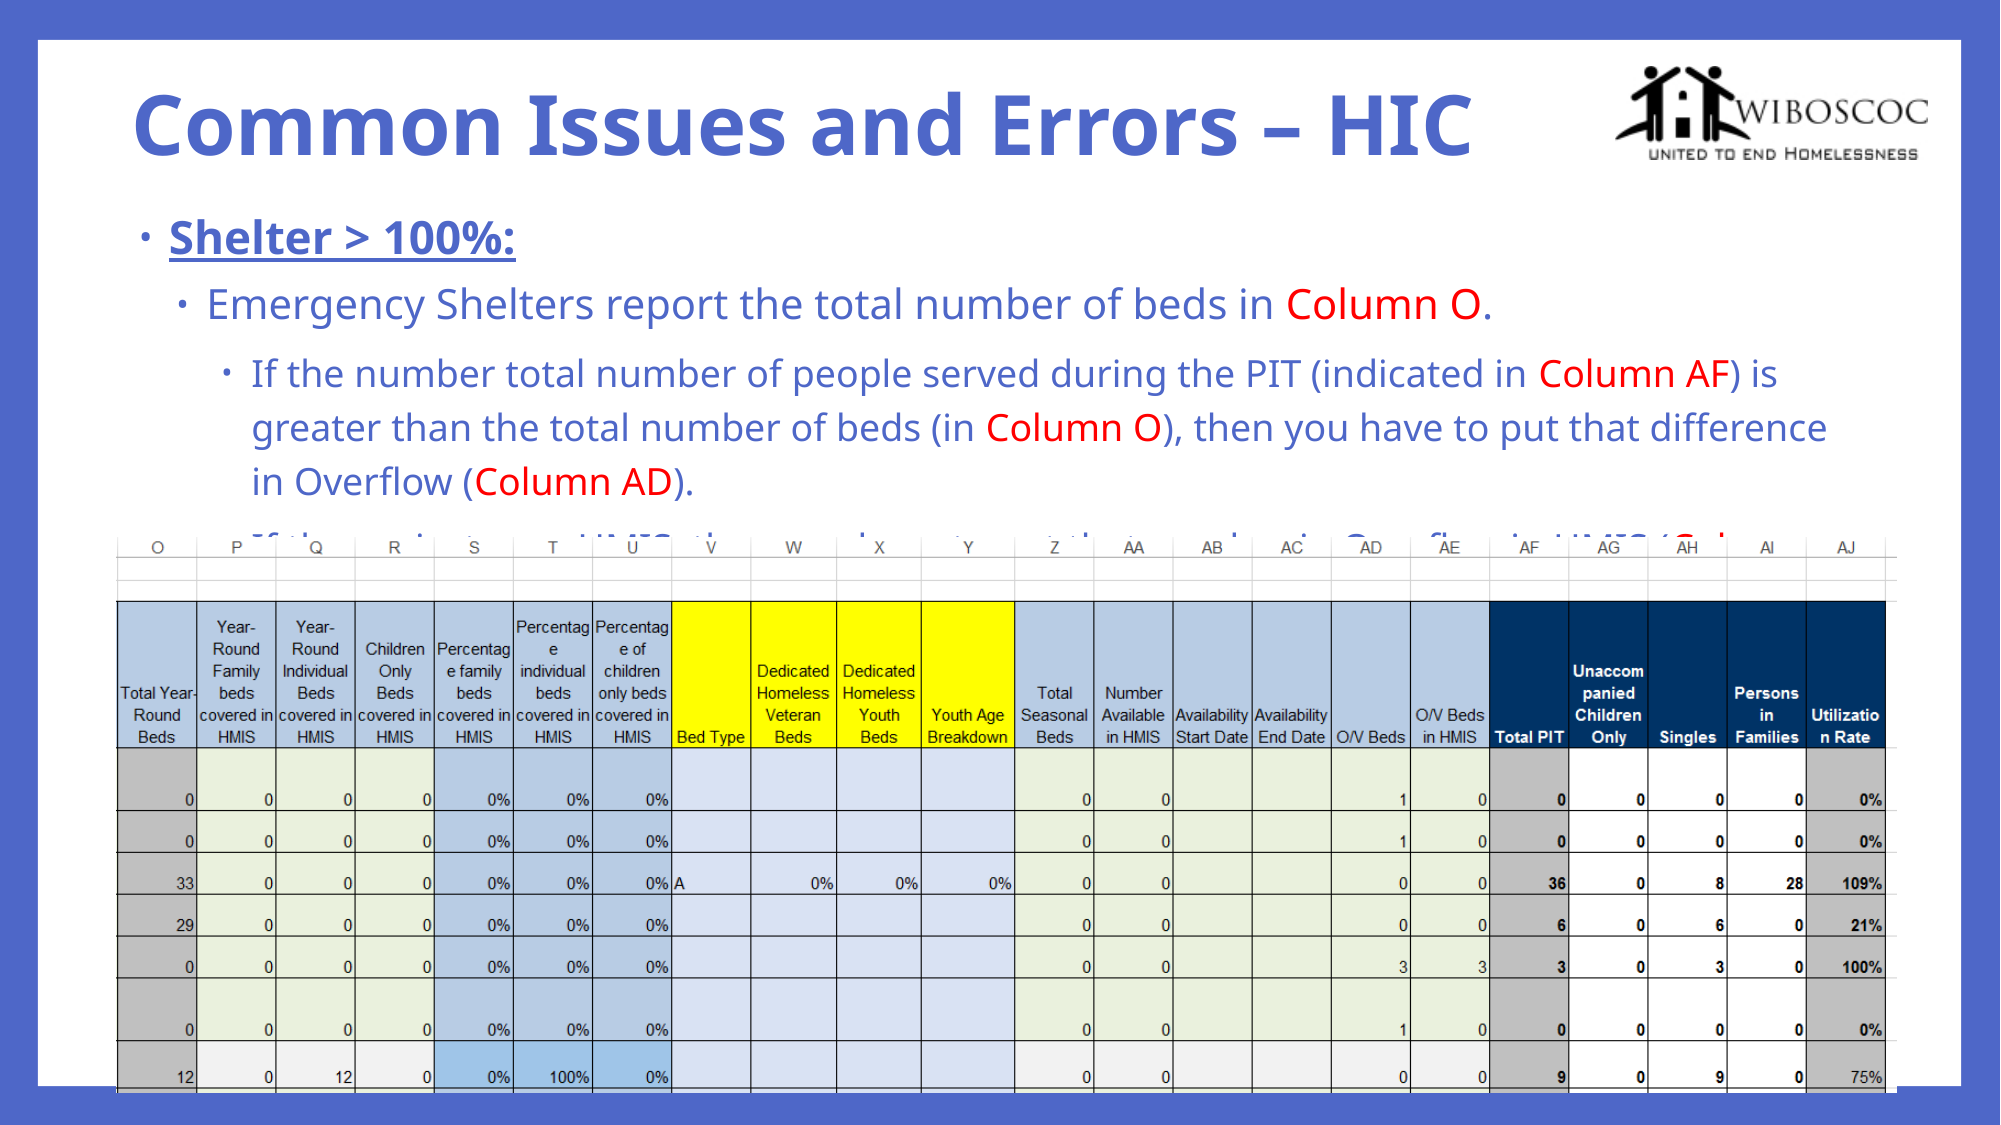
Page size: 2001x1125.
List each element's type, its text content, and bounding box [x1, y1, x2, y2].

list Shelter > 100%: Emergency Shelters report the total number of beds in Column O. If the number total number of people served during the PIT (indicated in Column AF) is greater than the total number of beds (in Column O), then you have to put that difference in Overflow (Column AD). If the project uses HMIS, then you have to put that number in Overflow in HMIS (Column AE) as well. [116, 190, 1870, 535]
title Common Issues and Errors – HIC [116, 66, 1583, 190]
picture [116, 536, 1898, 1093]
picture [1614, 65, 1928, 161]
